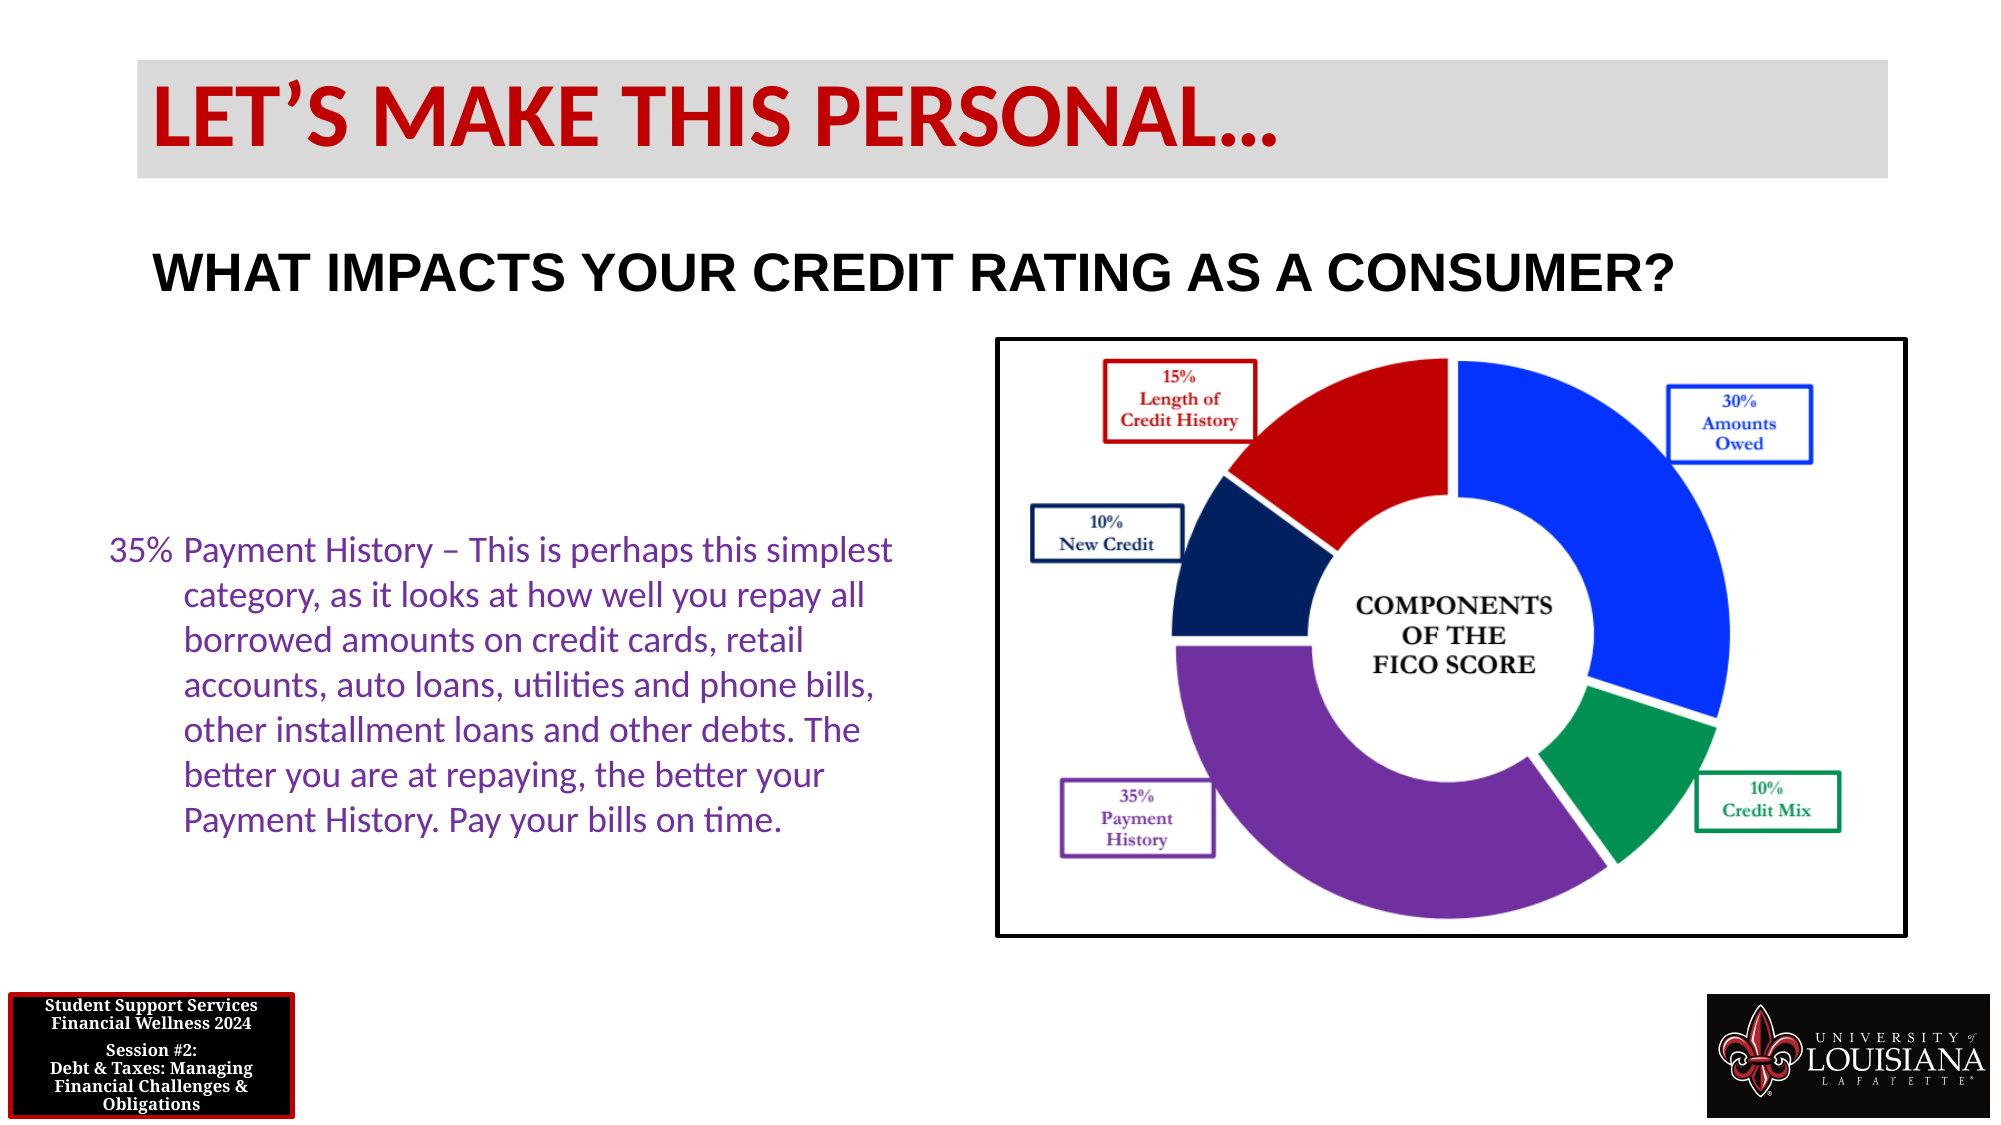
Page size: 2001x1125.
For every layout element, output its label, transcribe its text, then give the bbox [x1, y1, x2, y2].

picture [999, 341, 1903, 934]
text_box 35% Payment History – This is perhaps this simplest category, as it looks at how well you repay all borrowed amounts on credit cards, retail accounts, auto loans, utilities and phone bills, other installment loans and other debts. The better you are at repaying, the better your Payment History. Pay your bills on time. [18, 517, 937, 847]
list WHAT IMPACTS YOUR CREDIT RATING AS A CONSUMER? [137, 237, 1888, 1063]
picture [1707, 994, 1990, 1118]
text_box LET’S MAKE THIS PERSONAL… [137, 59, 1888, 179]
